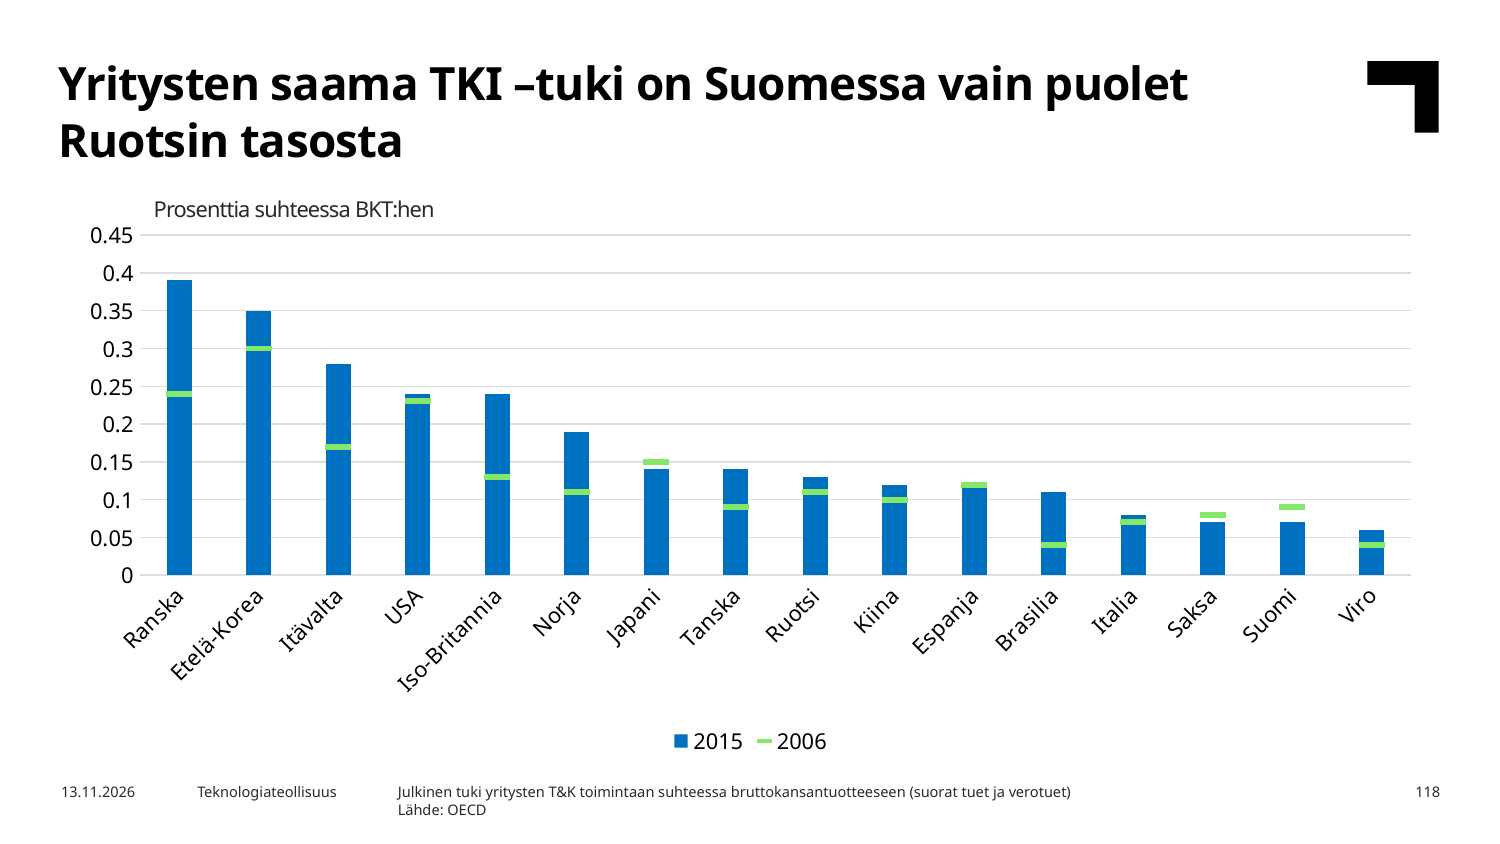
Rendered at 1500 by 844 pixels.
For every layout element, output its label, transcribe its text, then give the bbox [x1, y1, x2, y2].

text_box Prosenttia suhteessa BKT:hen [147, 189, 680, 207]
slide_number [46, 775, 182, 803]
list Julkinen tuki yritysten T&K toimintaan suhteessa bruttokansantuotteeseen (suorat tuet ja verotuet) Lähde: OECD [382, 775, 1353, 819]
slide_number 118 [1353, 775, 1456, 803]
chart [62, 208, 1440, 763]
list Yritysten saama TKI –tuki on Suomessa vain puolet Ruotsin tasosta [41, 46, 1353, 153]
footer Teknologiateollisuus [182, 775, 382, 803]
